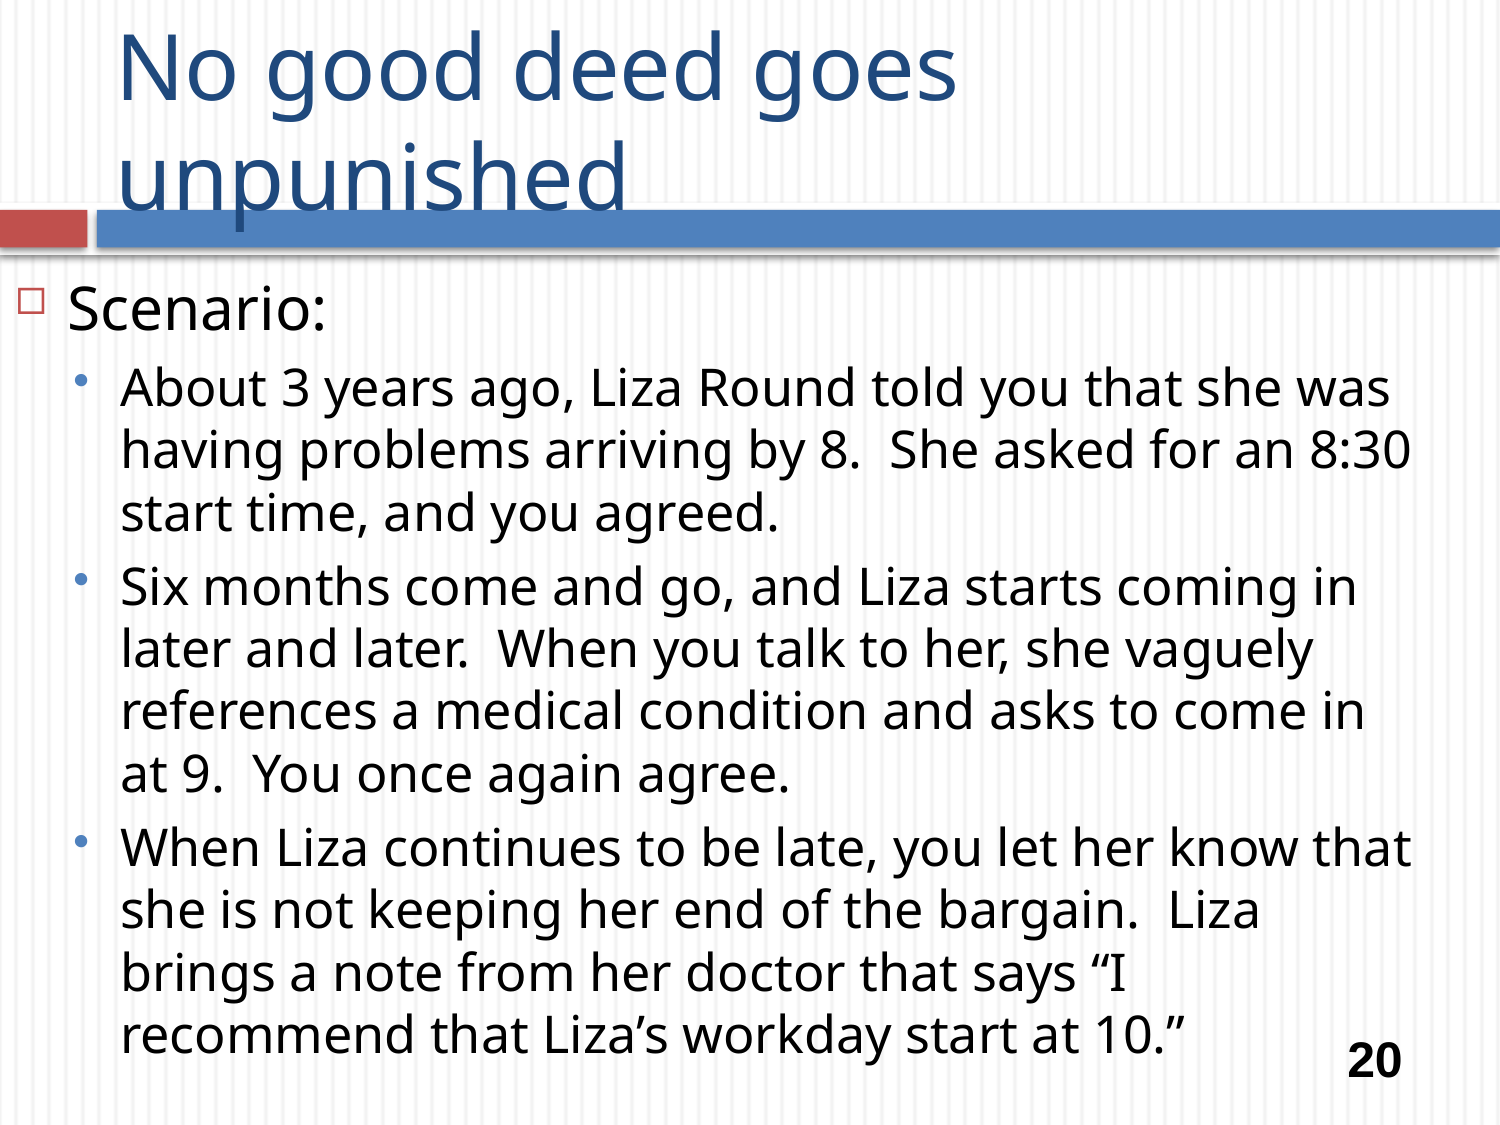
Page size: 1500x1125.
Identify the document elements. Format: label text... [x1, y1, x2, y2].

list Scenario: About 3 years ago, Liza Round told you that she was having problems arriving by 8. She asked for an 8:30 start time, and you agreed. Six months come and go, and Liza starts coming in later and later. When you talk to her, she vaguely references a medical condition and asks to come in at 9. You once again agree. When Liza continues to be late, you let her know that she is not keeping her end of the bargain. Liza brings a note from her doctor that says “I recommend that Liza’s workday start at 10.” [0, 262, 1439, 1001]
title No good deed goes unpunished [100, 37, 1439, 201]
slide_number 20 [1312, 1025, 1438, 1091]
